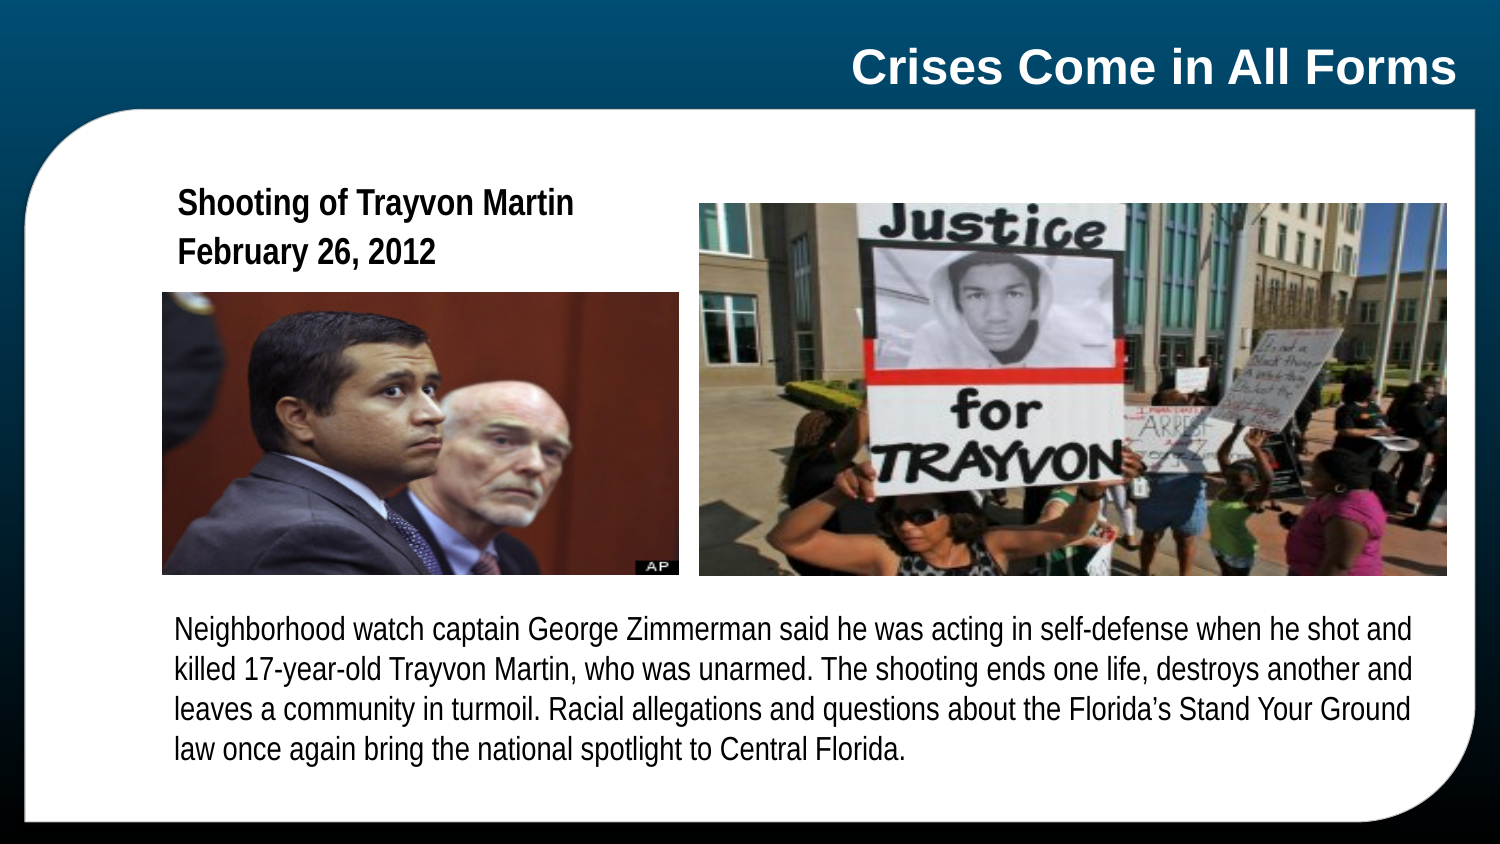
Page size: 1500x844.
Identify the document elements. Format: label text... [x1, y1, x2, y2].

title Crises Come in All Forms [67, 30, 1473, 109]
text_box Neighborhood watch captain George Zimmerman said he was acting in self-defense when he shot and killed 17-year-old Trayvon Martin, who was unarmed. The shooting ends one life, destroys another and leaves a community in turmoil. Racial allegations and questions about the Florida’s Stand Your Ground law once again bring the national spotlight to Central Florida. [159, 599, 1447, 775]
picture [162, 291, 680, 575]
list Shooting of Trayvon Martin February 26, 2012 [162, 174, 1438, 544]
picture [699, 202, 1448, 577]
